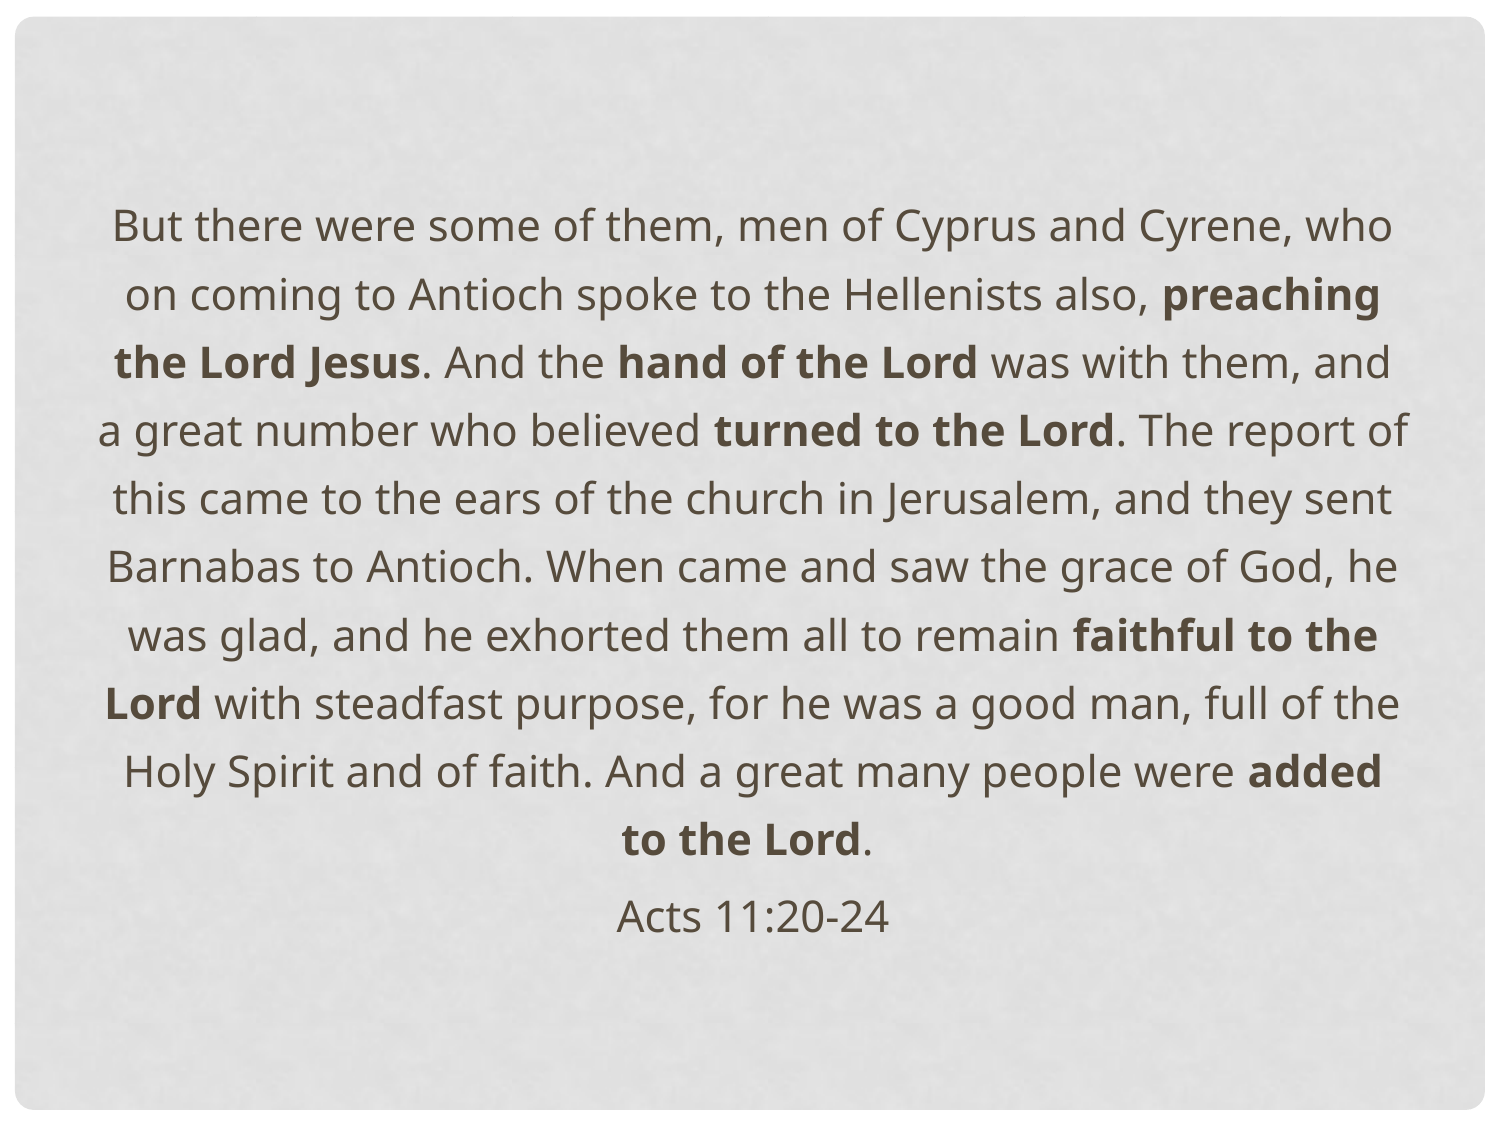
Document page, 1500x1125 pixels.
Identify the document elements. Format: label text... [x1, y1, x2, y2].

list But there were some of them, men of Cyprus and Cyrene, who on coming to Antioch spoke to the Hellenists also, preaching the Lord Jesus. And the hand of the Lord was with them, and a great number who believed turned to the Lord. The report of this came to the ears of the church in Jerusalem, and they sent Barnabas to Antioch. When came and saw the grace of God, he was glad, and he exhorted them all to remain faithful to the Lord with steadfast purpose, for he was a good man, full of the Holy Spirit and of faith. And a great many people were added to the Lord. Acts 11:20-24 [62, 174, 1425, 950]
